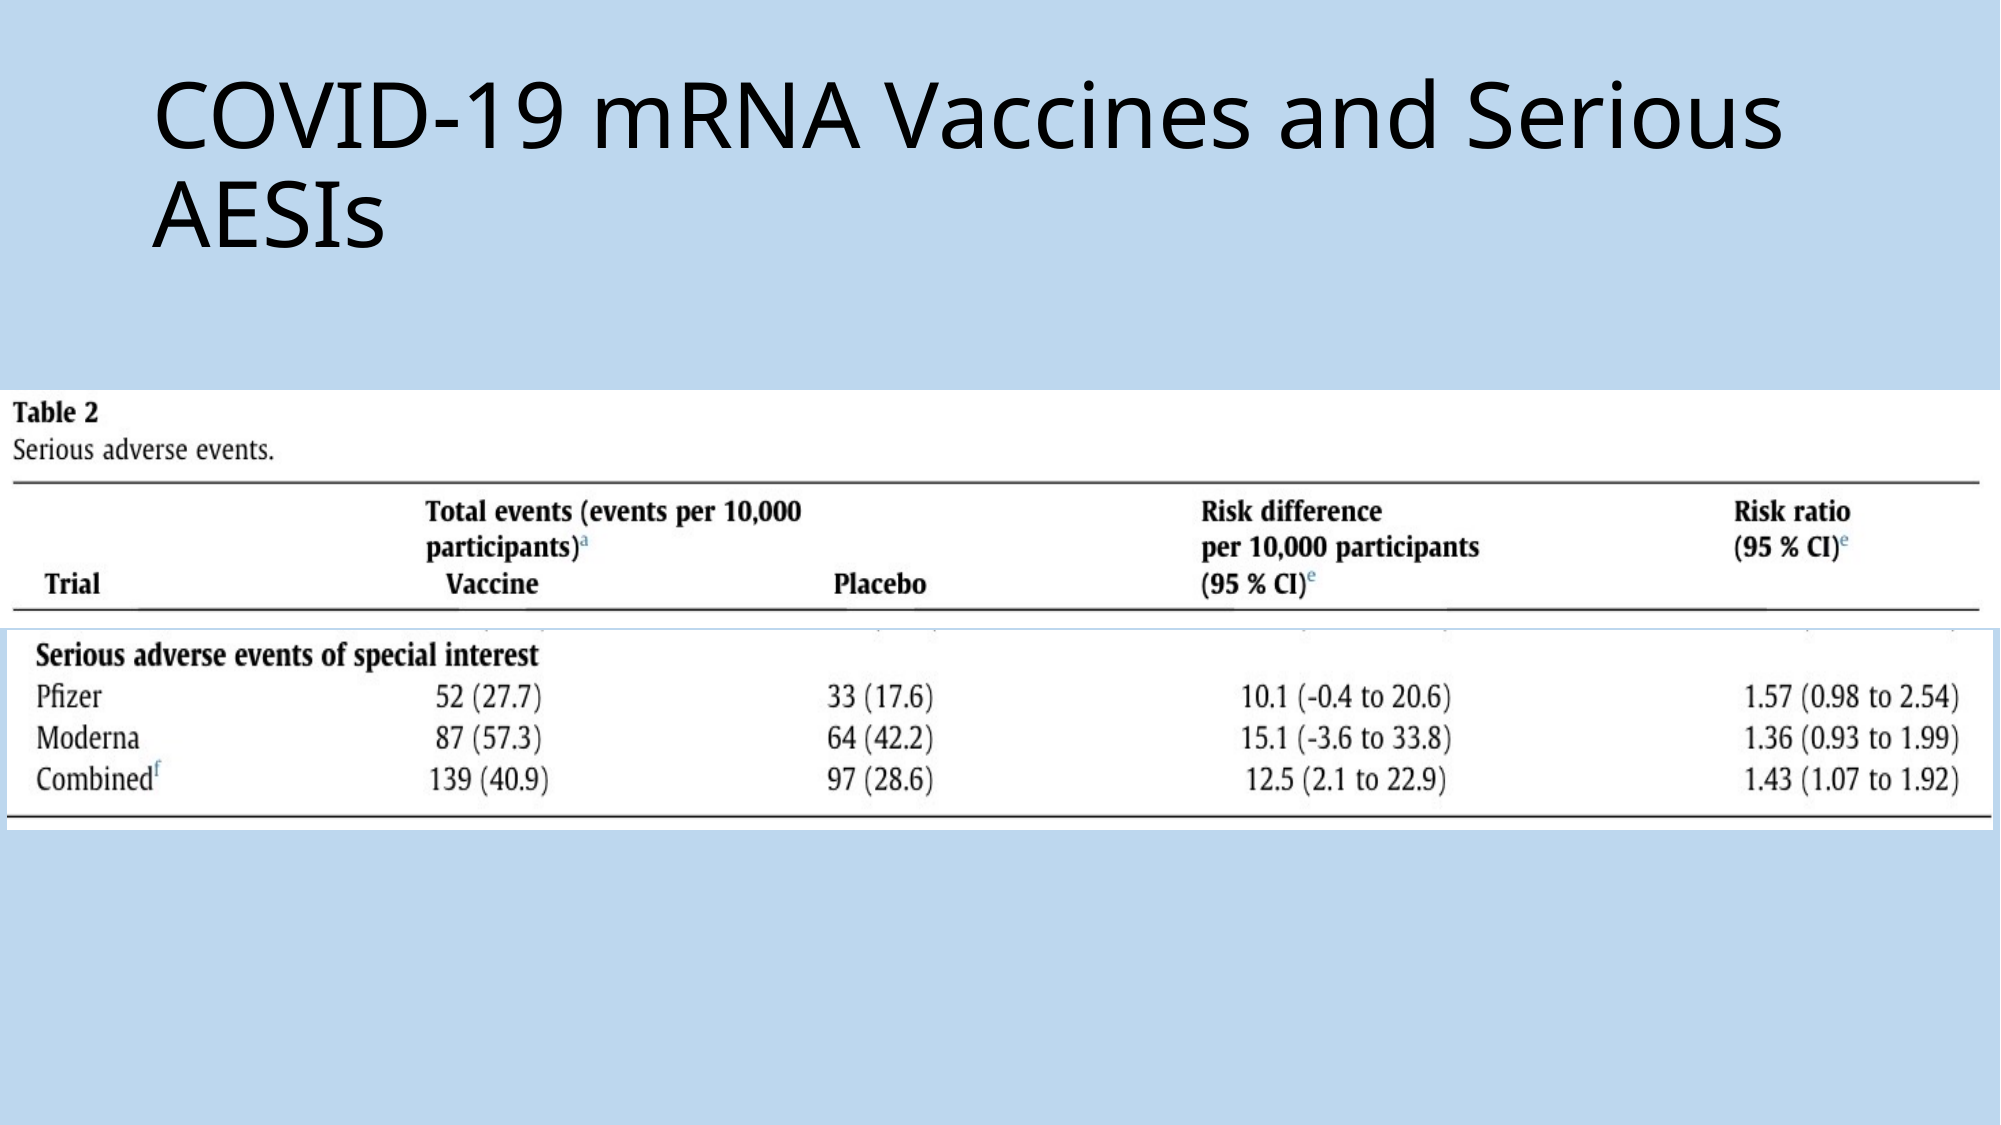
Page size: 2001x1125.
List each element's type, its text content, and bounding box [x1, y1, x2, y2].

title COVID-19 mRNA Vaccines and Serious AESIs [137, 59, 1863, 278]
picture [0, 390, 2000, 628]
picture [7, 630, 1993, 830]
